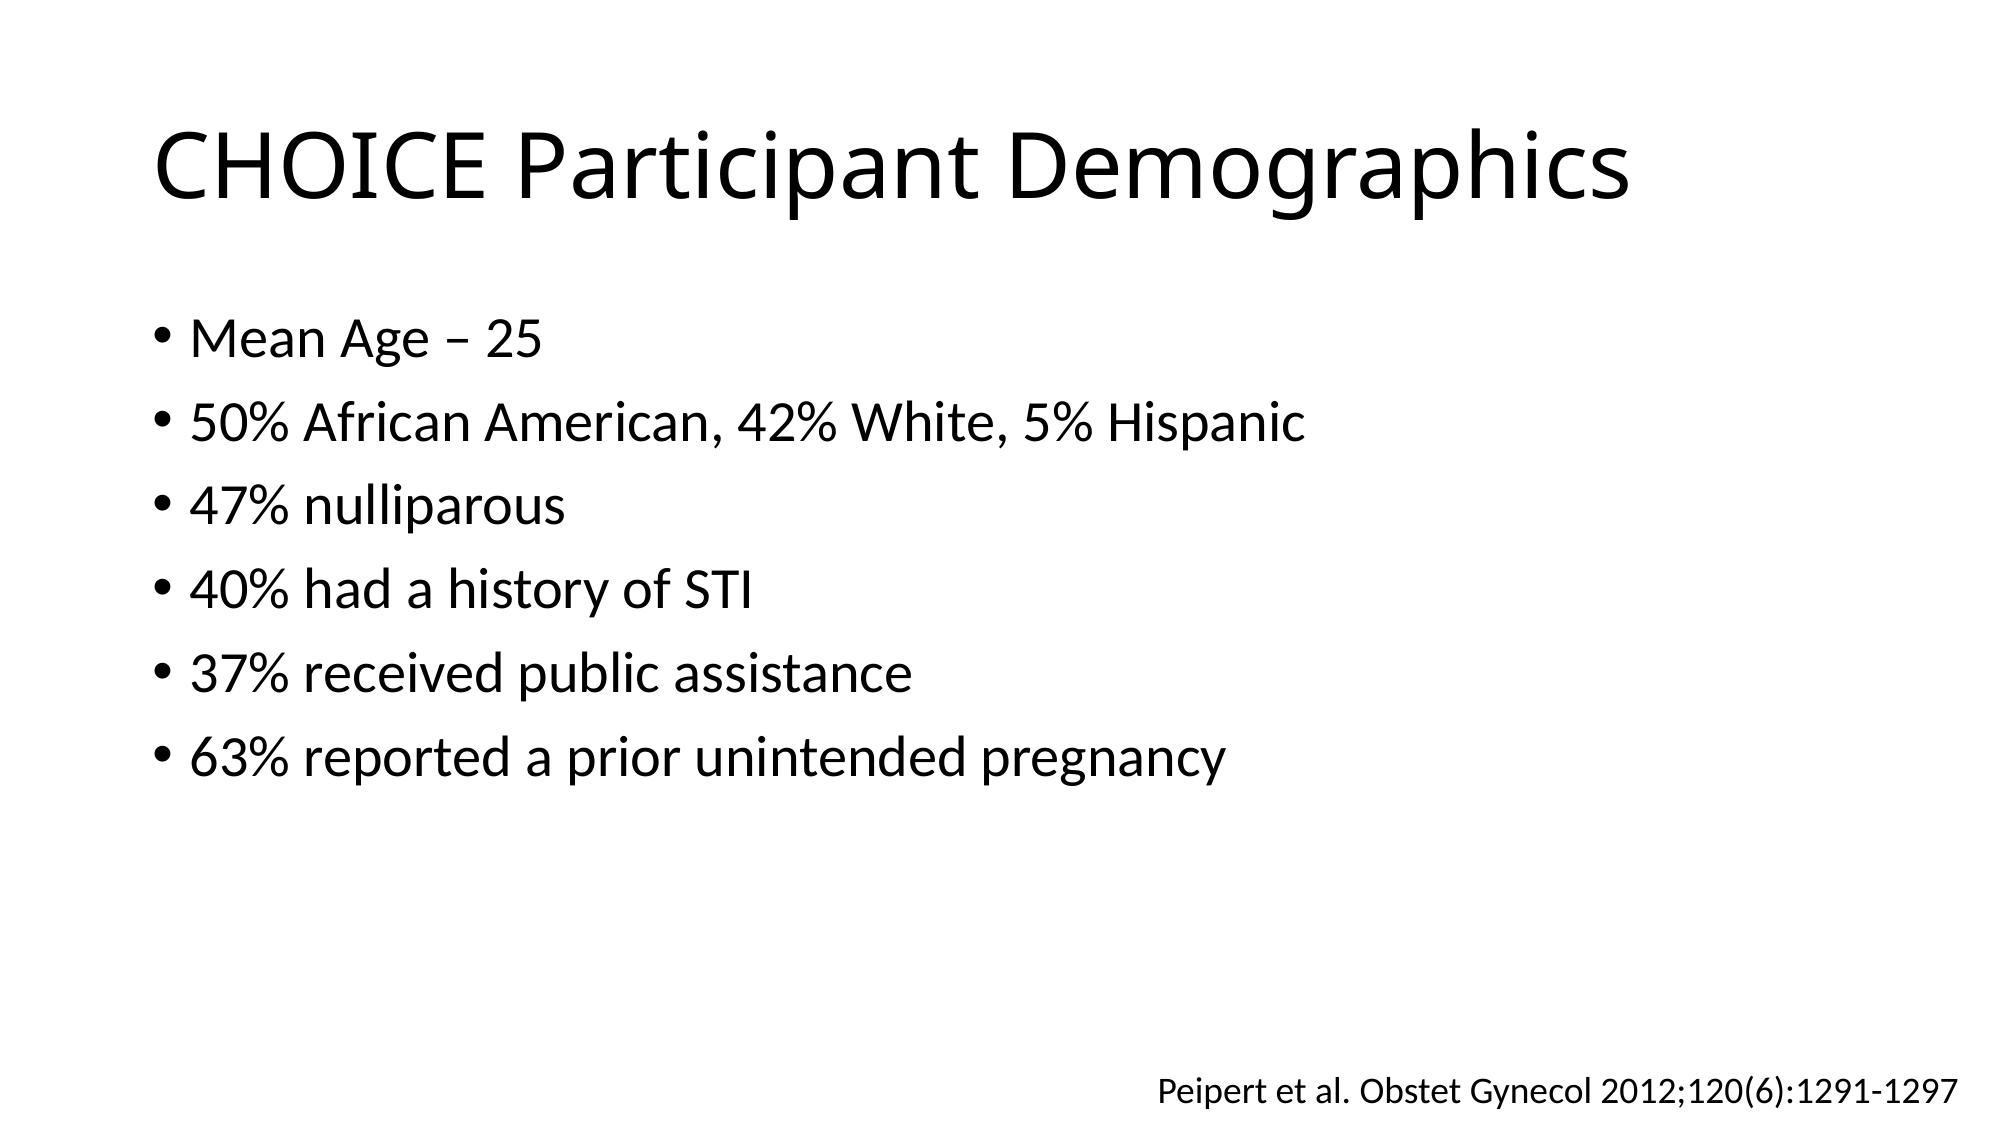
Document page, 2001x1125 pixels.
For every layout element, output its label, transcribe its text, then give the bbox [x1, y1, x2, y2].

text_box Peipert et al. Obstet Gynecol 2012;120(6):1291-1297 [976, 1059, 1974, 1119]
list Mean Age – 25 50% African American, 42% White, 5% Hispanic 47% nulliparous 40% had a history of STI 37% received public assistance 63% reported a prior unintended pregnancy [137, 299, 1863, 1014]
title CHOICE Participant Demographics [137, 59, 1863, 278]
